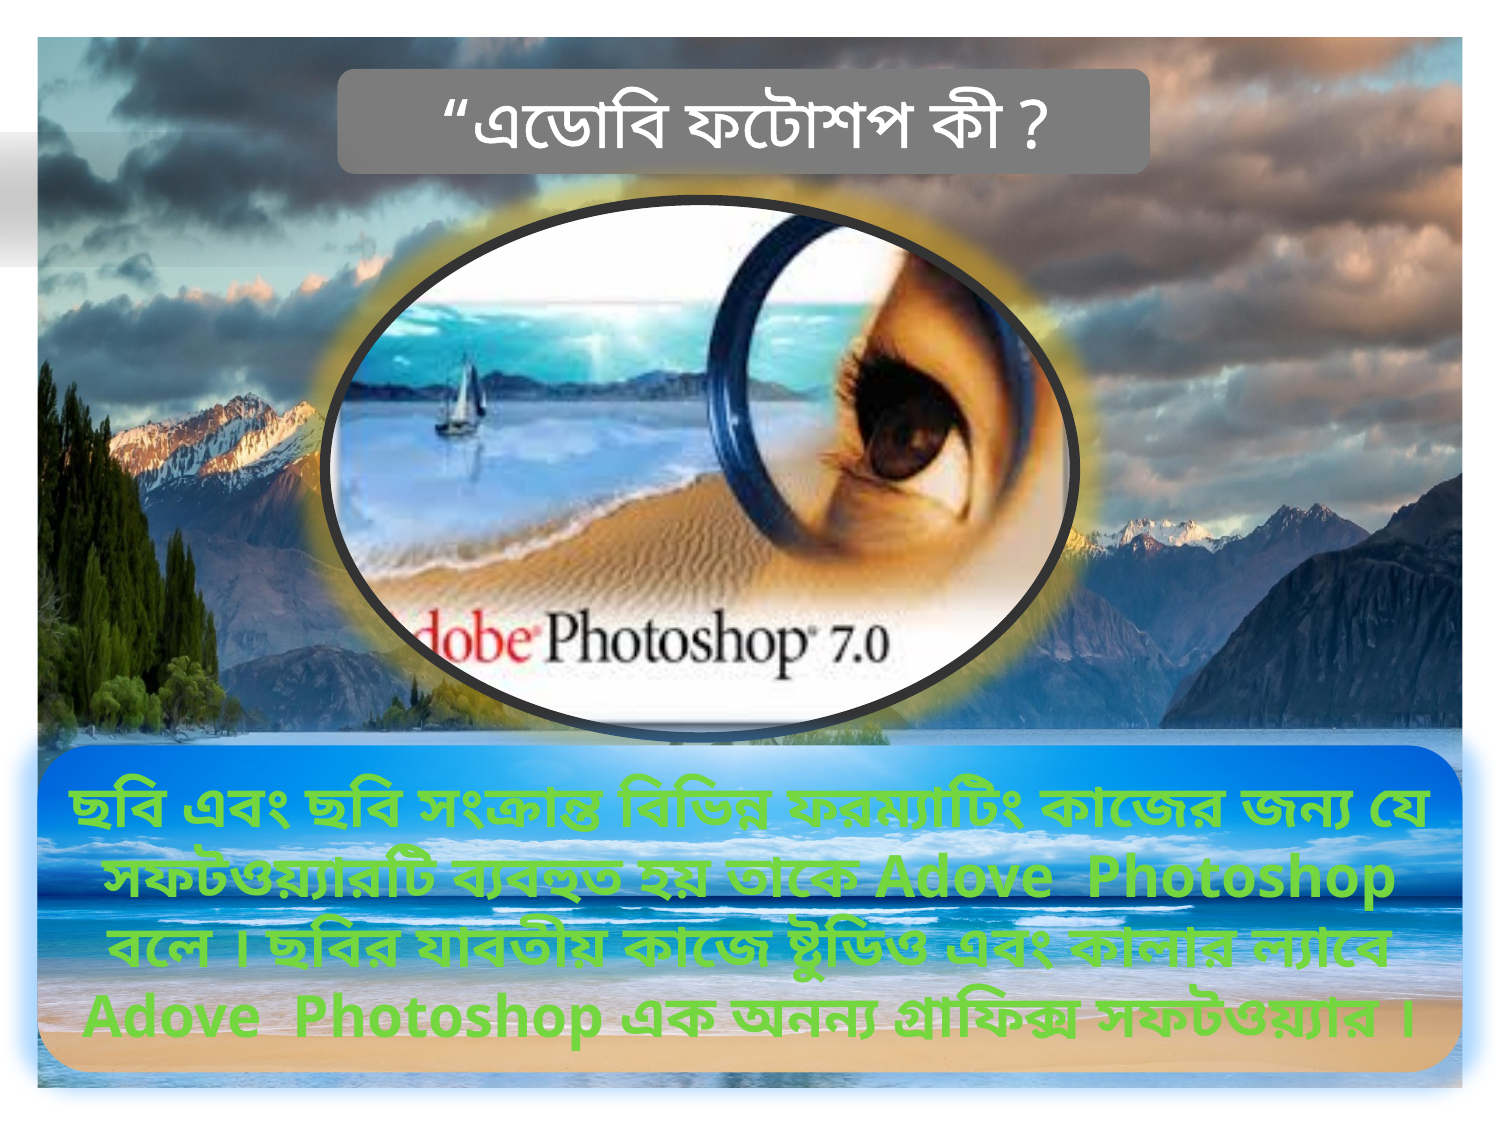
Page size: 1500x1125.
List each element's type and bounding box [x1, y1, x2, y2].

picture [37, 915, 60, 919]
picture [37, 37, 1463, 1088]
